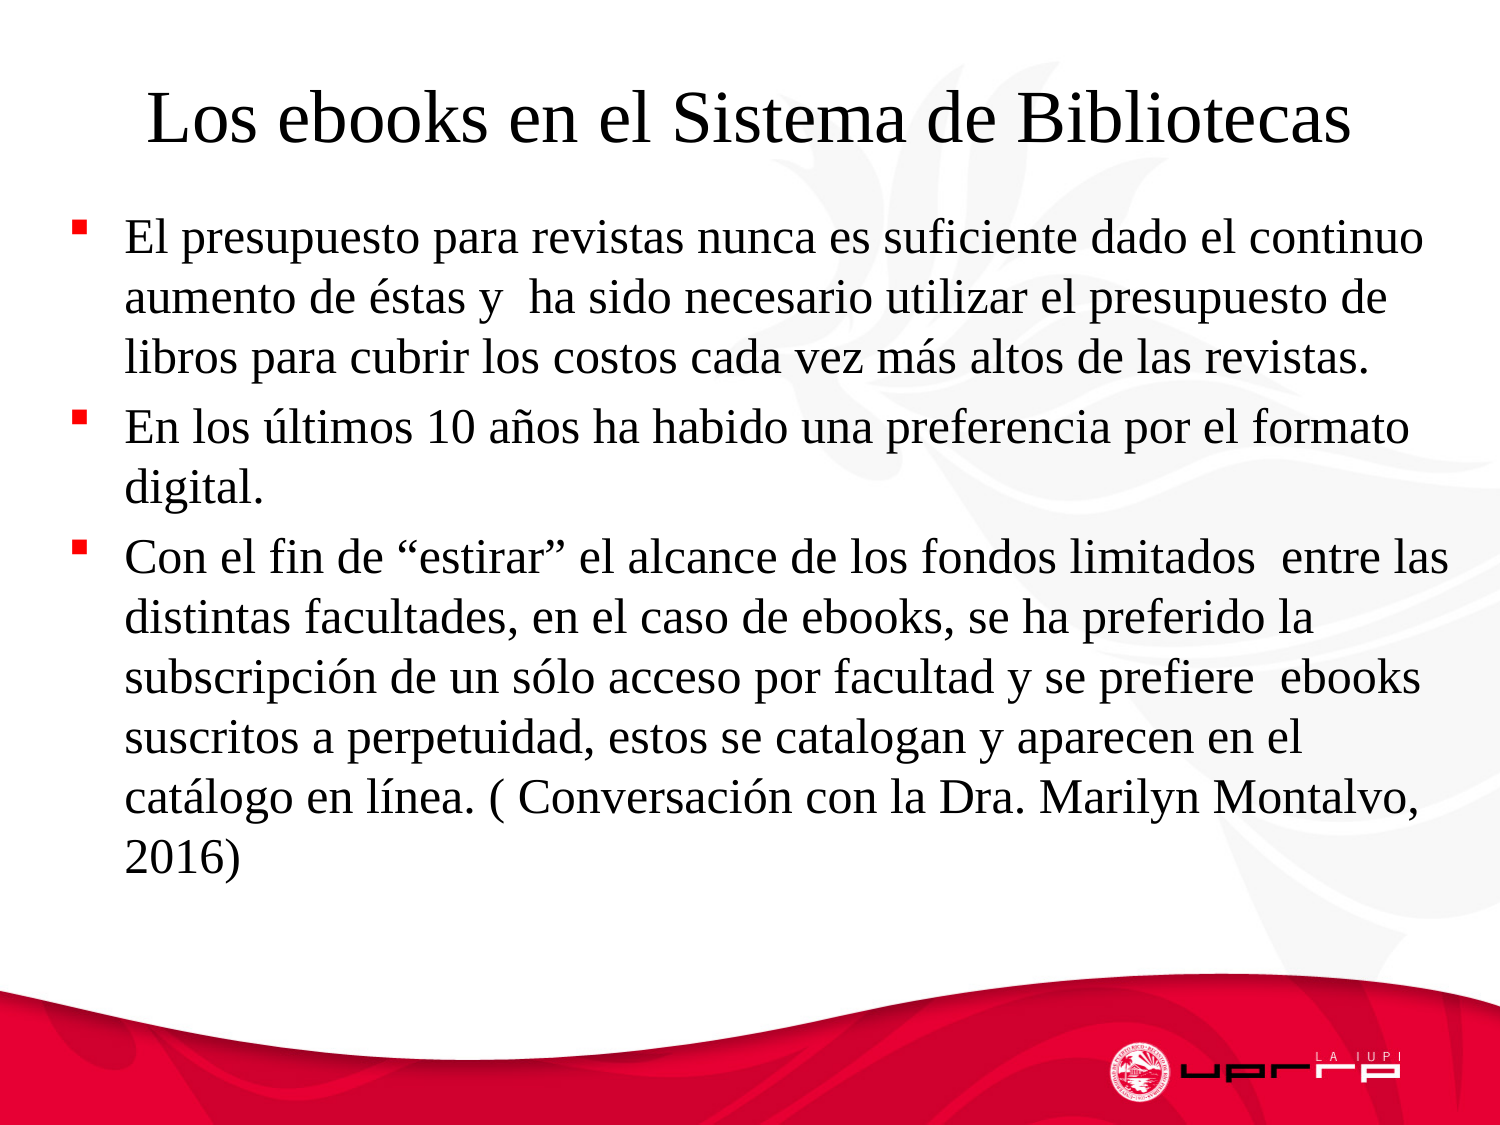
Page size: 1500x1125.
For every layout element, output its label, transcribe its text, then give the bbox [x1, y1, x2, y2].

title Los ebooks en el Sistema de Bibliotecas [29, 19, 1471, 207]
picture [0, 0, 1500, 1125]
list El presupuesto para revistas nunca es suficiente dado el continuo aumento de éstas y ha sido necesario utilizar el presupuesto de libros para cubrir los costos cada vez más altos de las revistas. En los últimos 10 años ha habido una preferencia por el formato digital. Con el fin de “estirar” el alcance de los fondos limitados entre las distintas facultades, en el caso de ebooks, se ha preferido la subscripción de un sólo acceso por facultad y se prefiere ebooks suscritos a perpetuidad, estos se catalogan y aparecen en el catálogo en línea. ( Conversación con la Dra. Marilyn Montalvo, 2016) [53, 196, 1471, 1005]
